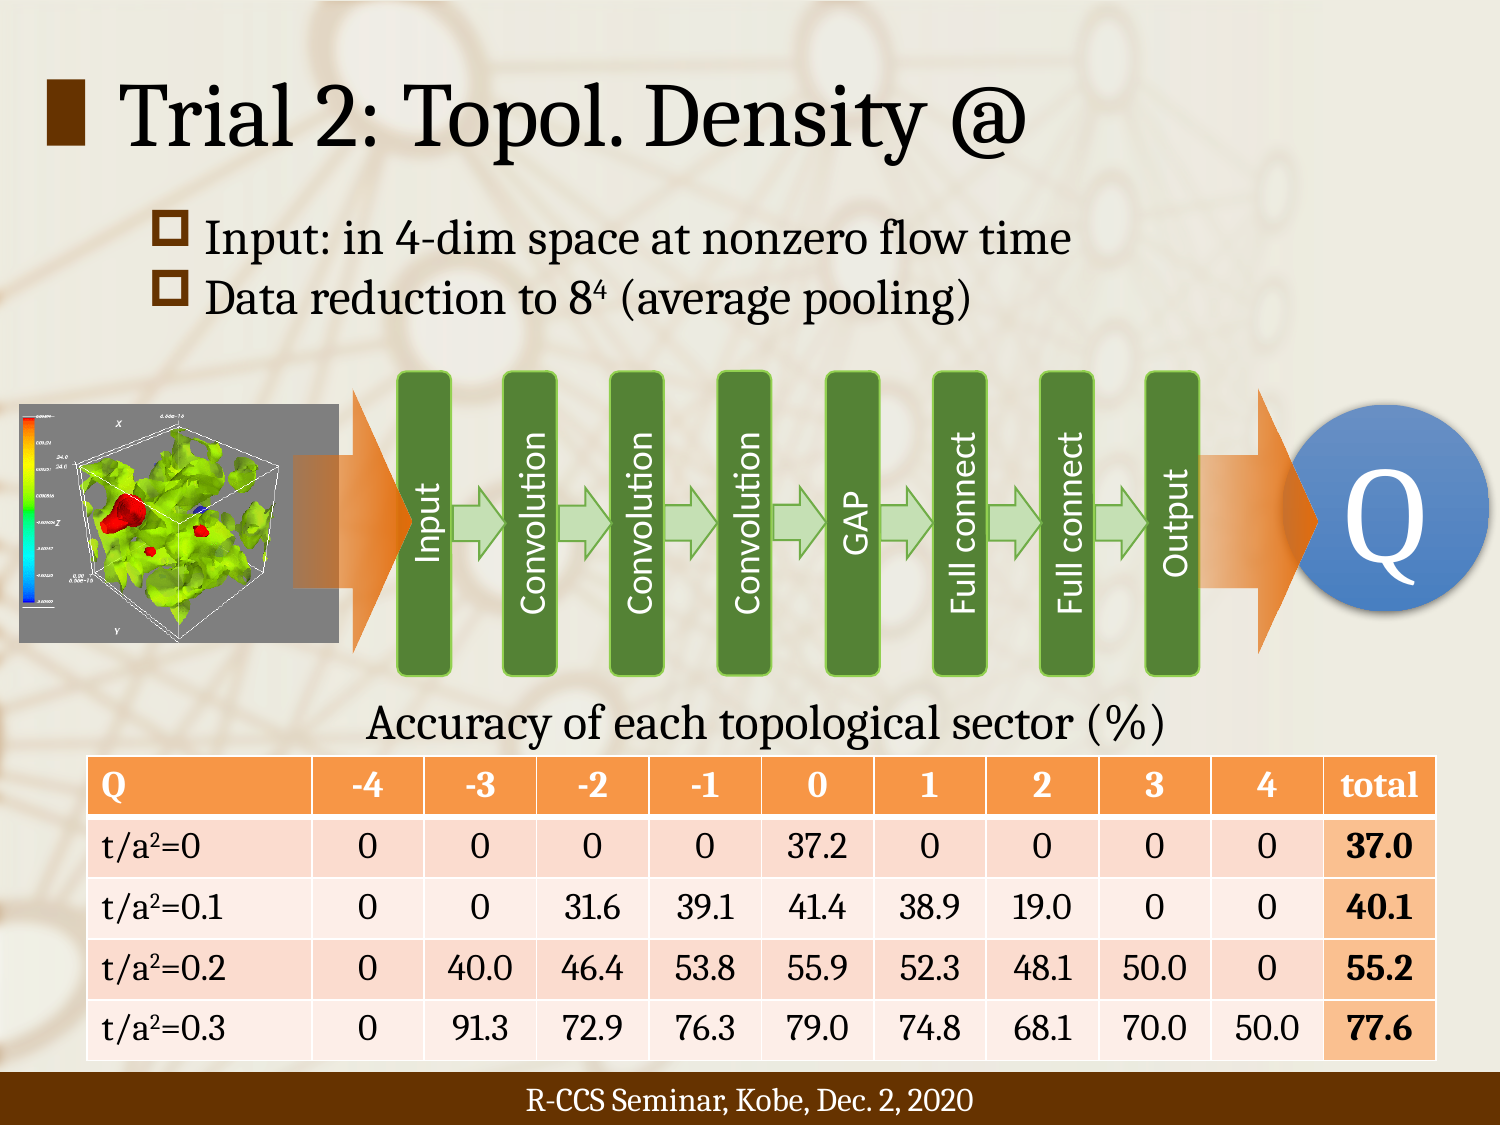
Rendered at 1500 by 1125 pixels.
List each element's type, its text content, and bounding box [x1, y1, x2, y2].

text_box Convolution [717, 370, 772, 676]
table_cell 48.1 [987, 940, 1098, 999]
text_box [1198, 388, 1319, 654]
table_cell 0 [1100, 820, 1210, 877]
text_box [880, 487, 934, 559]
table_cell 0 [875, 820, 985, 877]
table_cell 40.0 [425, 940, 536, 999]
table_cell 0 [1212, 820, 1323, 877]
text_box [988, 487, 1042, 559]
table_cell 50.0 [1100, 940, 1210, 999]
table_header -1 [650, 757, 761, 814]
table_cell 40.1 [1324, 879, 1435, 938]
table_header 4 [1212, 757, 1323, 814]
table_cell 0 [1212, 940, 1323, 999]
table_cell 0 [313, 820, 423, 877]
table_cell 77.6 [1324, 1001, 1435, 1060]
table_cell 70.0 [1100, 1001, 1210, 1060]
table_cell t/a2=0 [88, 820, 311, 877]
table_header 1 [875, 757, 985, 814]
table_cell 55.2 [1324, 940, 1435, 999]
table_cell 91.3 [425, 1001, 536, 1060]
table_cell 74.8 [875, 1001, 985, 1060]
table_header Q [88, 757, 311, 814]
text_box GAP [825, 371, 880, 677]
table_cell 50.0 [1212, 1001, 1323, 1060]
text_box Full connect [932, 371, 987, 677]
text_box Output [1145, 371, 1200, 677]
text_box Convolution [609, 371, 664, 677]
table_cell 0 [313, 879, 423, 938]
table_header 2 [987, 757, 1098, 814]
table_cell 0 [987, 820, 1098, 877]
table_header -4 [313, 757, 423, 814]
table_cell 37.0 [1324, 820, 1435, 877]
table_header -3 [425, 757, 536, 814]
table_cell t/a2=0.3 [88, 1001, 311, 1060]
table_cell 0 [313, 1001, 423, 1060]
table_cell 37.2 [762, 820, 873, 877]
text_box Input [397, 371, 452, 677]
table_cell 46.4 [537, 940, 648, 999]
picture [0, 1, 1323, 1072]
table_cell 0 [425, 820, 536, 877]
table_cell t/a2=0.2 [88, 940, 311, 999]
text_box Accuracy of each topological sector (%) [351, 682, 1183, 755]
text_box [452, 487, 506, 559]
table_cell 53.8 [650, 940, 761, 999]
text_box Convolution [502, 371, 557, 677]
table_cell 0 [537, 820, 648, 877]
table_cell 0 [425, 879, 536, 938]
text_box [558, 487, 612, 559]
table_cell 39.1 [650, 879, 761, 938]
text_box [1095, 487, 1149, 559]
table_cell 55.9 [762, 940, 873, 999]
table_header total [1324, 757, 1435, 814]
table_cell 76.3 [650, 1001, 761, 1060]
table_cell 41.4 [762, 879, 873, 938]
table_header -2 [537, 757, 648, 814]
table_cell 31.6 [537, 879, 648, 938]
table_cell 0 [650, 820, 761, 877]
text_box Q [1293, 404, 1490, 612]
table_cell 72.9 [537, 1001, 648, 1060]
table_cell 52.3 [875, 940, 985, 999]
table_header 3 [1100, 757, 1210, 814]
table_cell 19.0 [987, 879, 1098, 938]
table_cell 38.9 [875, 879, 985, 938]
text_box [773, 487, 827, 558]
table_cell 0 [1100, 879, 1210, 938]
table_cell 0 [1212, 879, 1323, 938]
table_cell t/a2=0.1 [88, 879, 311, 938]
table_cell 0 [313, 940, 423, 999]
table_cell 68.1 [987, 1001, 1098, 1060]
text_box [664, 487, 718, 559]
table_cell 79.0 [762, 1001, 873, 1060]
text_box Full connect [1039, 371, 1094, 677]
text_box [339, 388, 413, 654]
table_header 0 [762, 757, 873, 814]
